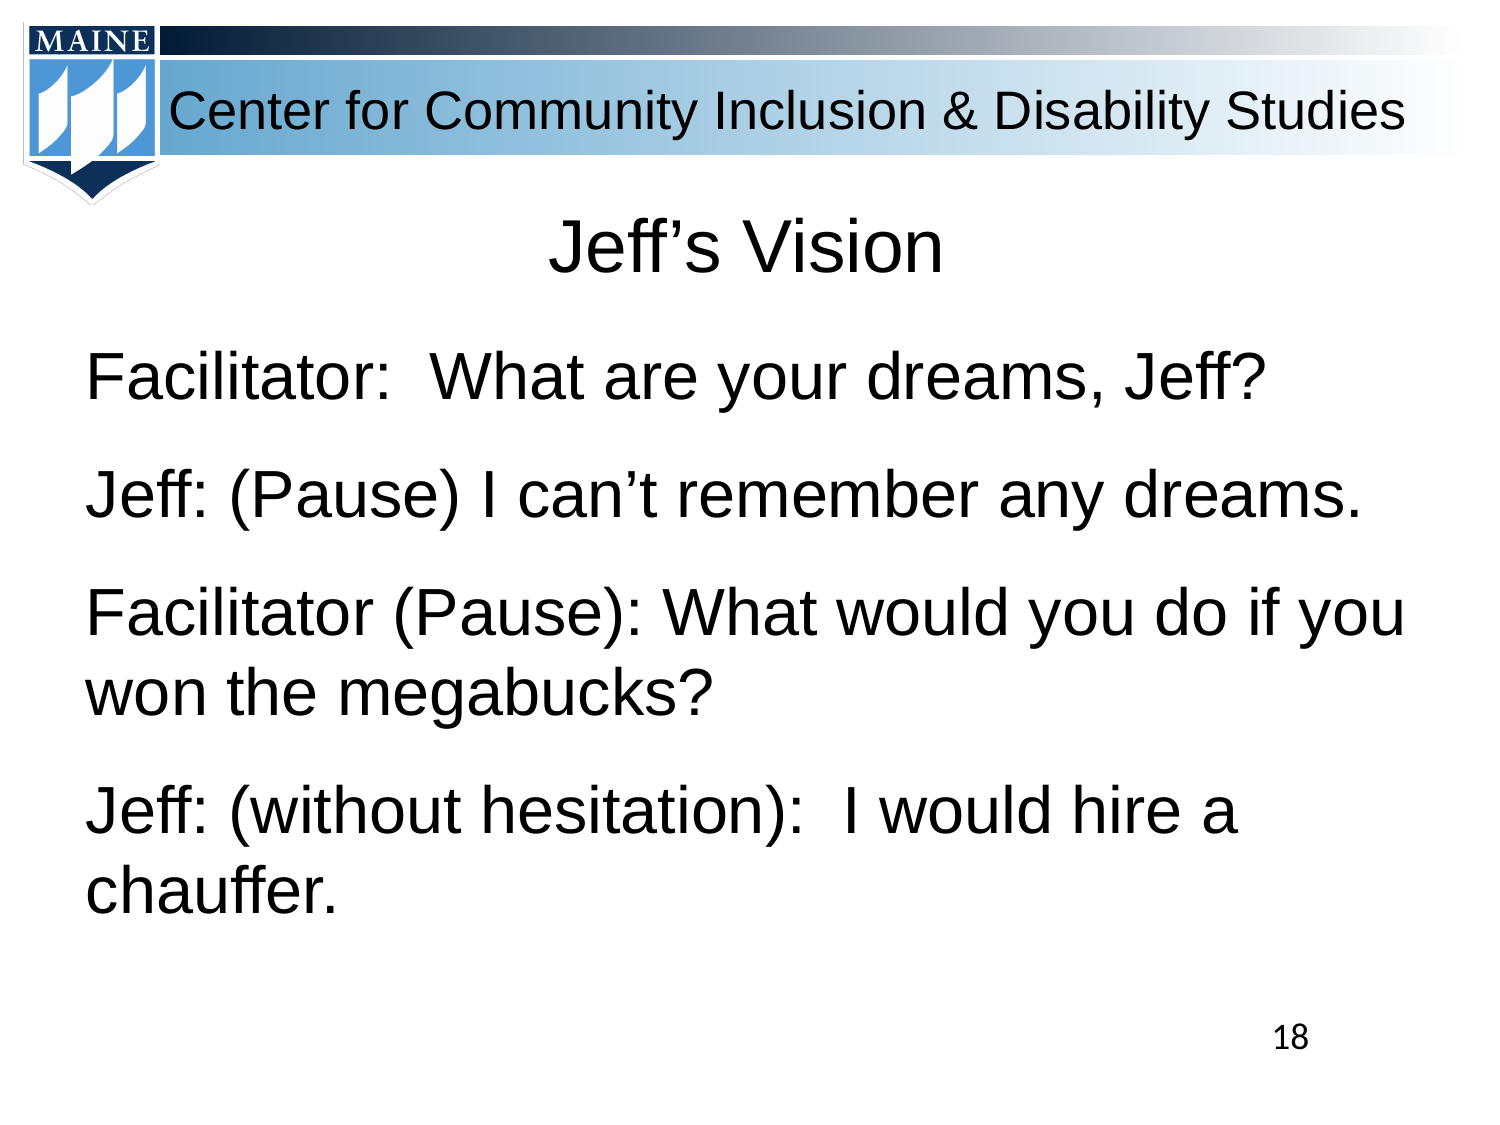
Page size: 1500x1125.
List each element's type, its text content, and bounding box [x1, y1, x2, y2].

title Jeff’s Vision [70, 202, 1424, 283]
list Facilitator: What are your dreams, Jeff? Jeff: (Pause) I can’t remember any dreams. Facilitator (Pause): What would you do if you won the megabucks? Jeff: (without hesitation): I would hire a chauffer. [70, 324, 1425, 1005]
picture [23, 22, 160, 205]
